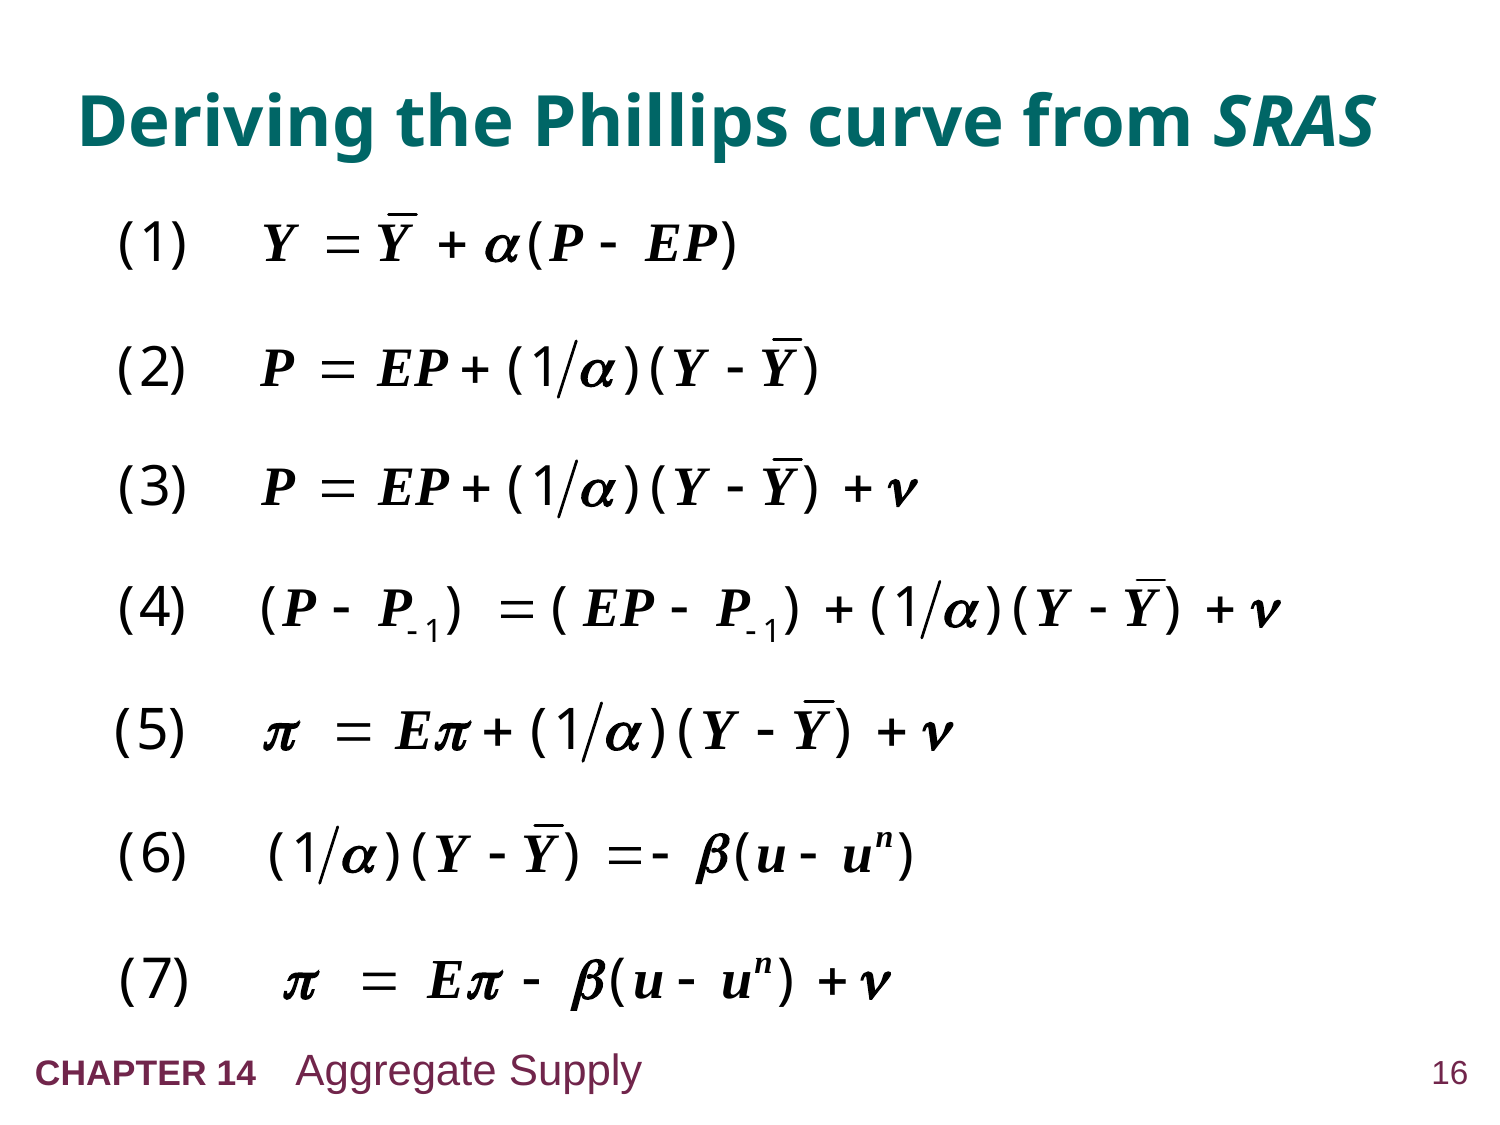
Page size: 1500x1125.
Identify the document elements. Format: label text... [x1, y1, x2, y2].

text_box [111, 445, 935, 530]
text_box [107, 686, 970, 774]
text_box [111, 811, 930, 896]
title Deriving the Phillips curve from SRAS [76, 38, 1430, 193]
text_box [112, 932, 907, 1023]
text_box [111, 565, 1294, 655]
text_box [111, 200, 750, 285]
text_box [110, 325, 832, 410]
